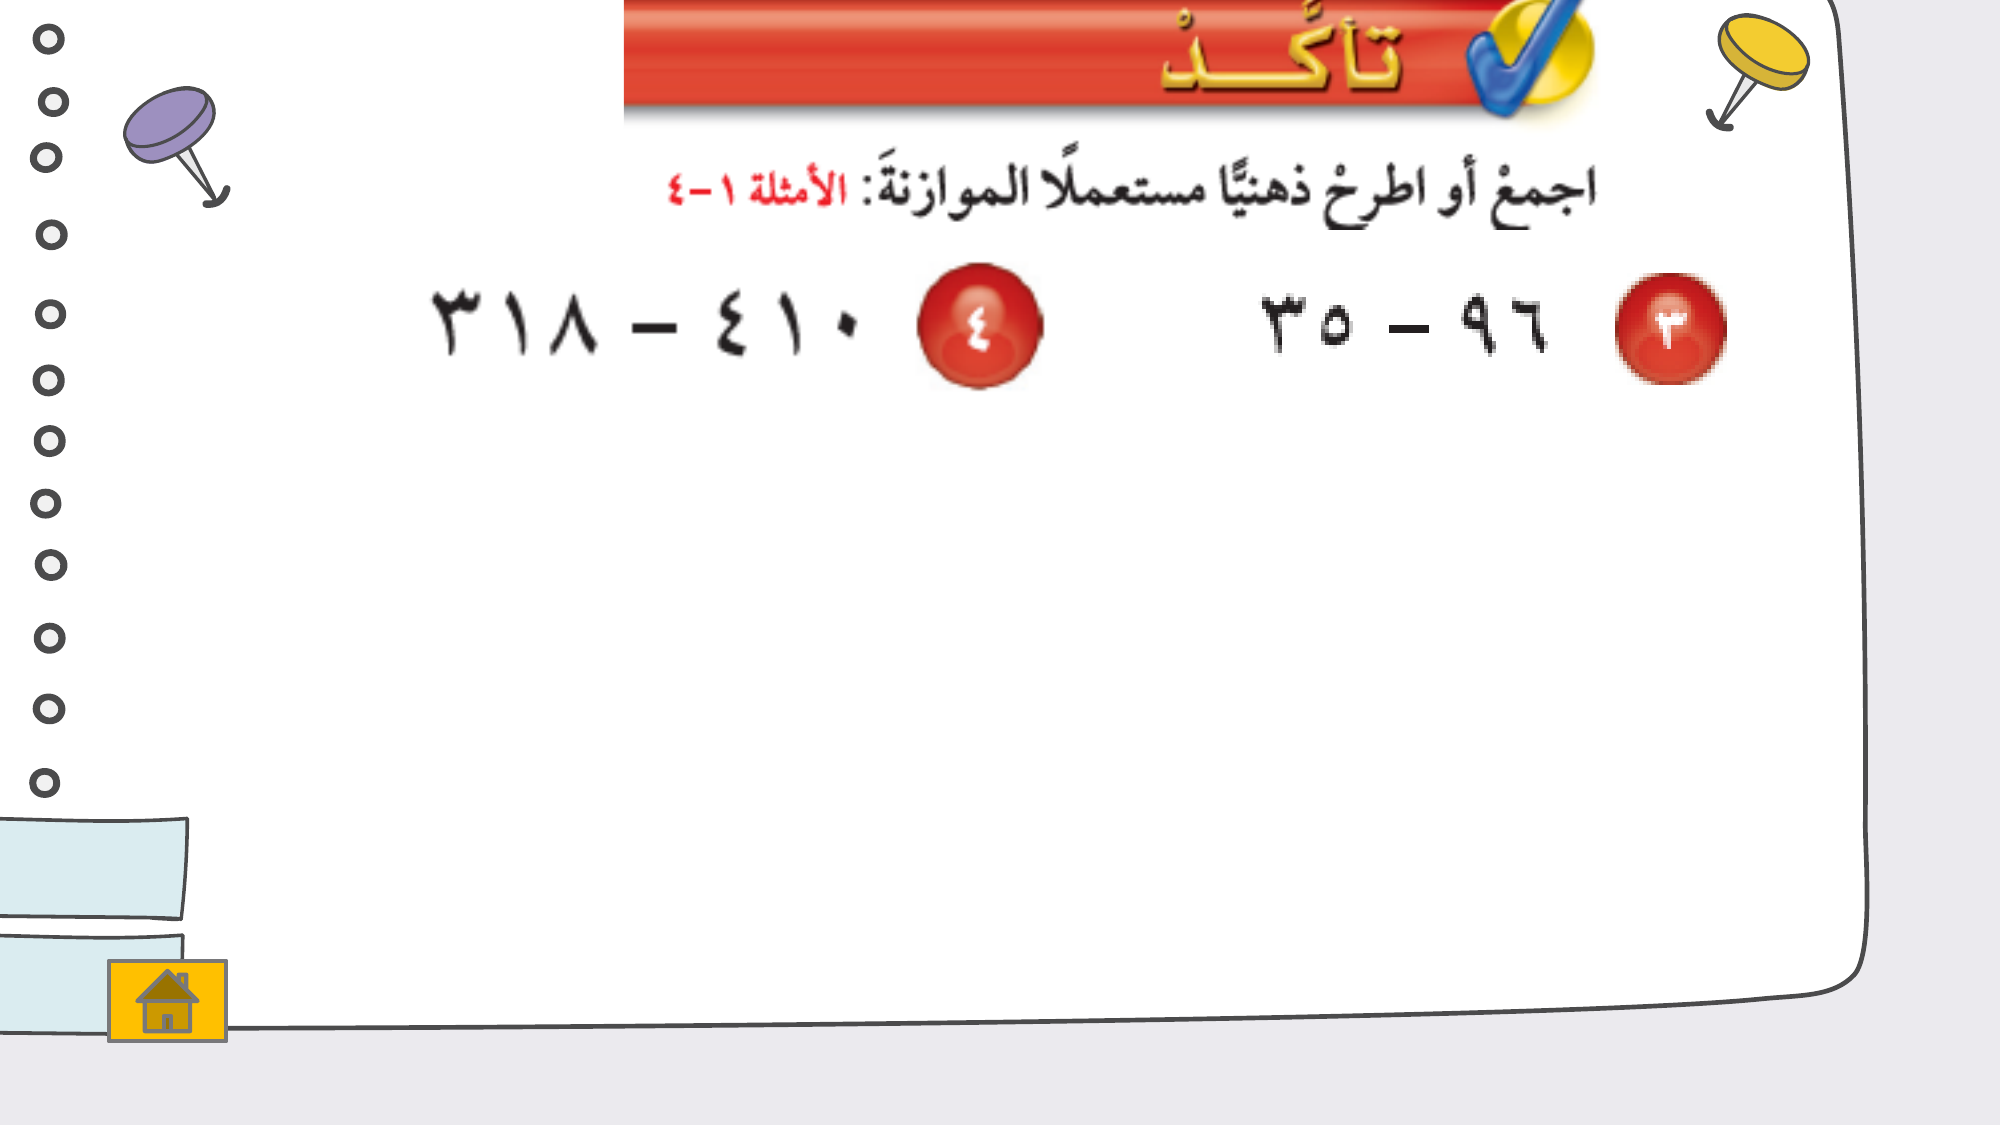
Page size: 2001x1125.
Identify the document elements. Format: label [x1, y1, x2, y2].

picture [1179, 261, 1743, 433]
picture [298, 0, 1647, 420]
text_box [107, 959, 228, 1043]
